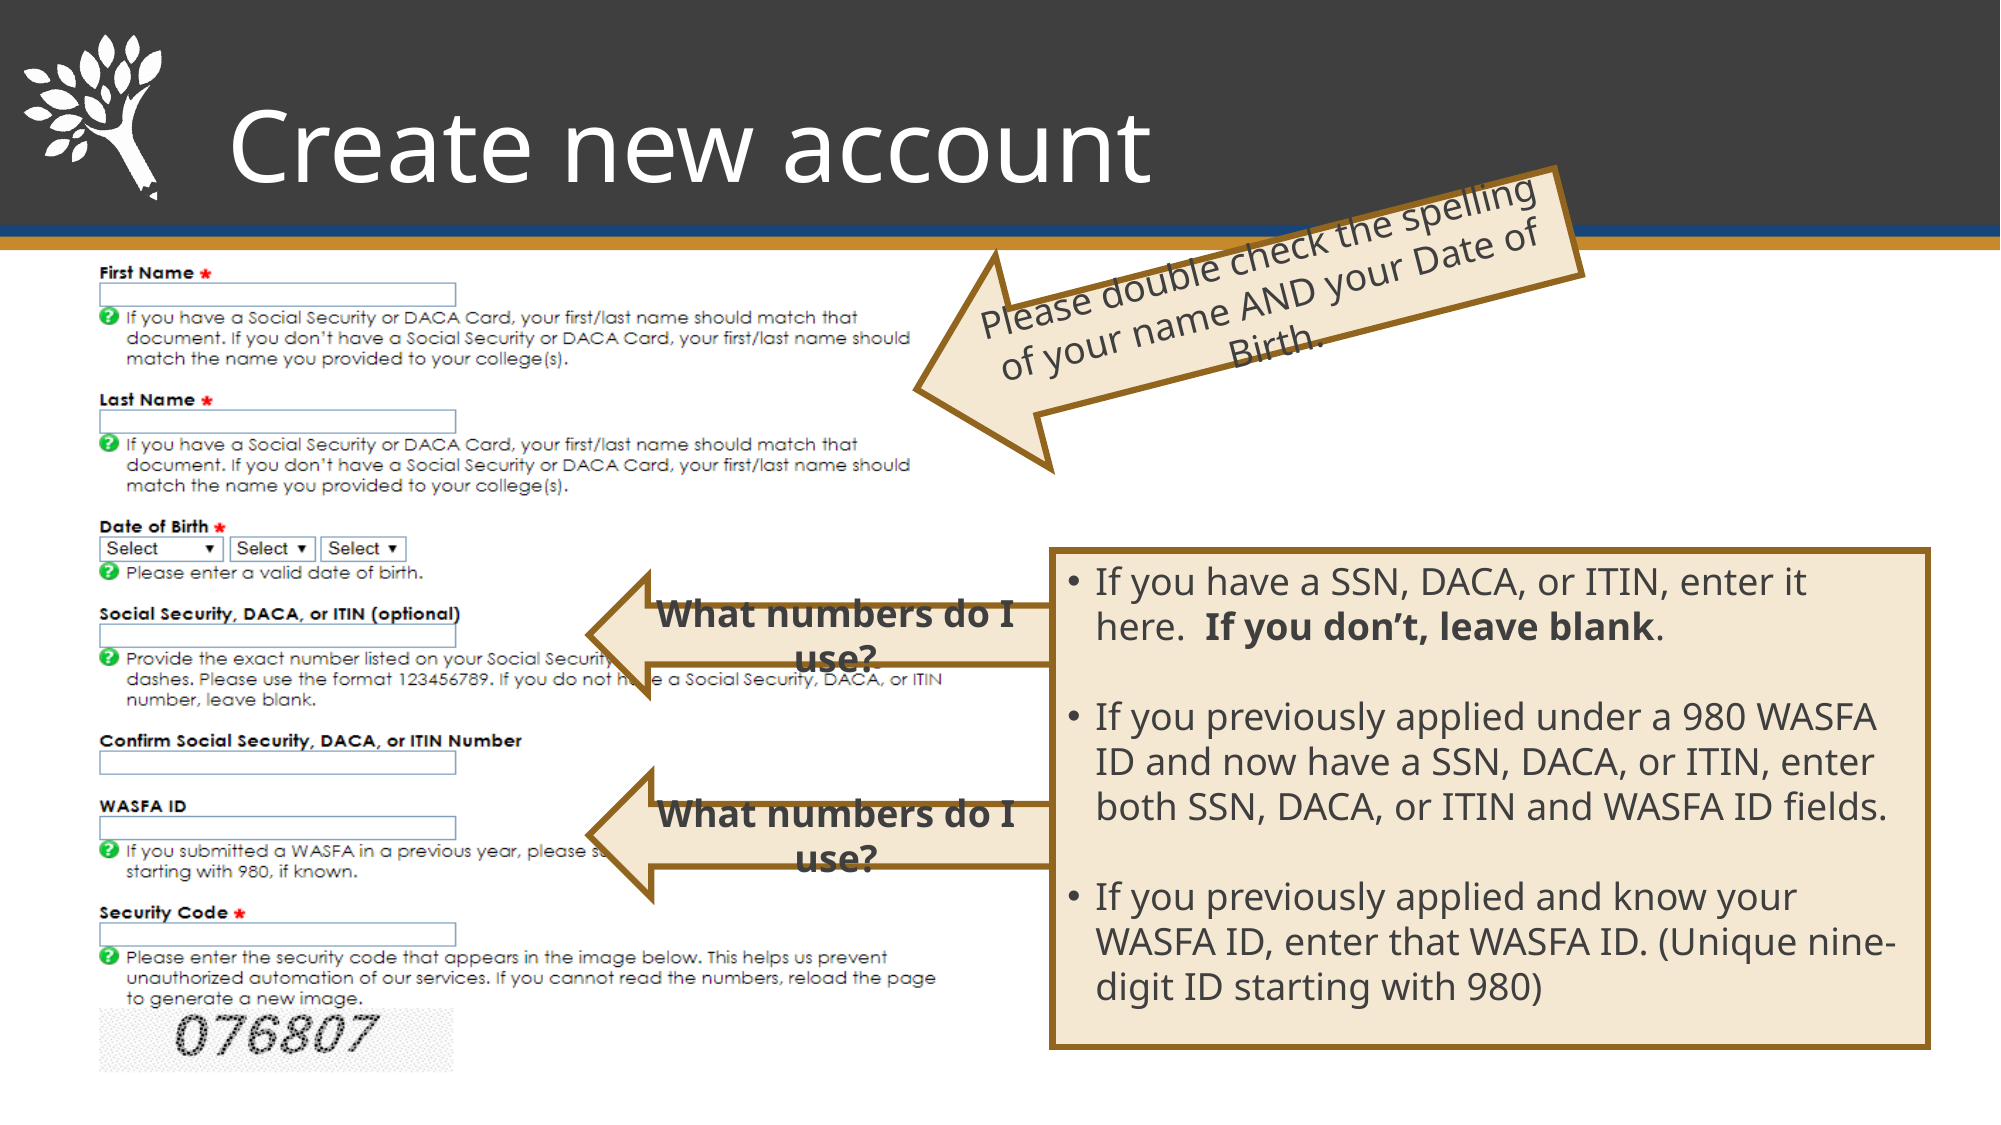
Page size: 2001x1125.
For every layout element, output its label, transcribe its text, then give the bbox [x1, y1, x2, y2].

text_box Please double check the spelling of your name AND your Date of Birth. [968, 167, 1584, 471]
title Create new account [212, 41, 1788, 212]
text_box What numbers do I use? [968, 604, 1052, 666]
text_box What numbers do I use? [968, 802, 1052, 868]
picture [9, 20, 204, 230]
text_box If you have a SSN, DACA, or ITIN, enter it here. If you don’t, leave blank. If you previously applied under a 980 WASFA ID and now have a SSN, DACA, or ITIN, enter both SSN, DACA, or ITIN and WASFA ID fields. If you previously applied and know your WASFA ID, enter that WASFA ID. (Unique nine-digit ID starting with 980) [1052, 549, 1929, 1048]
picture [91, 257, 968, 1086]
